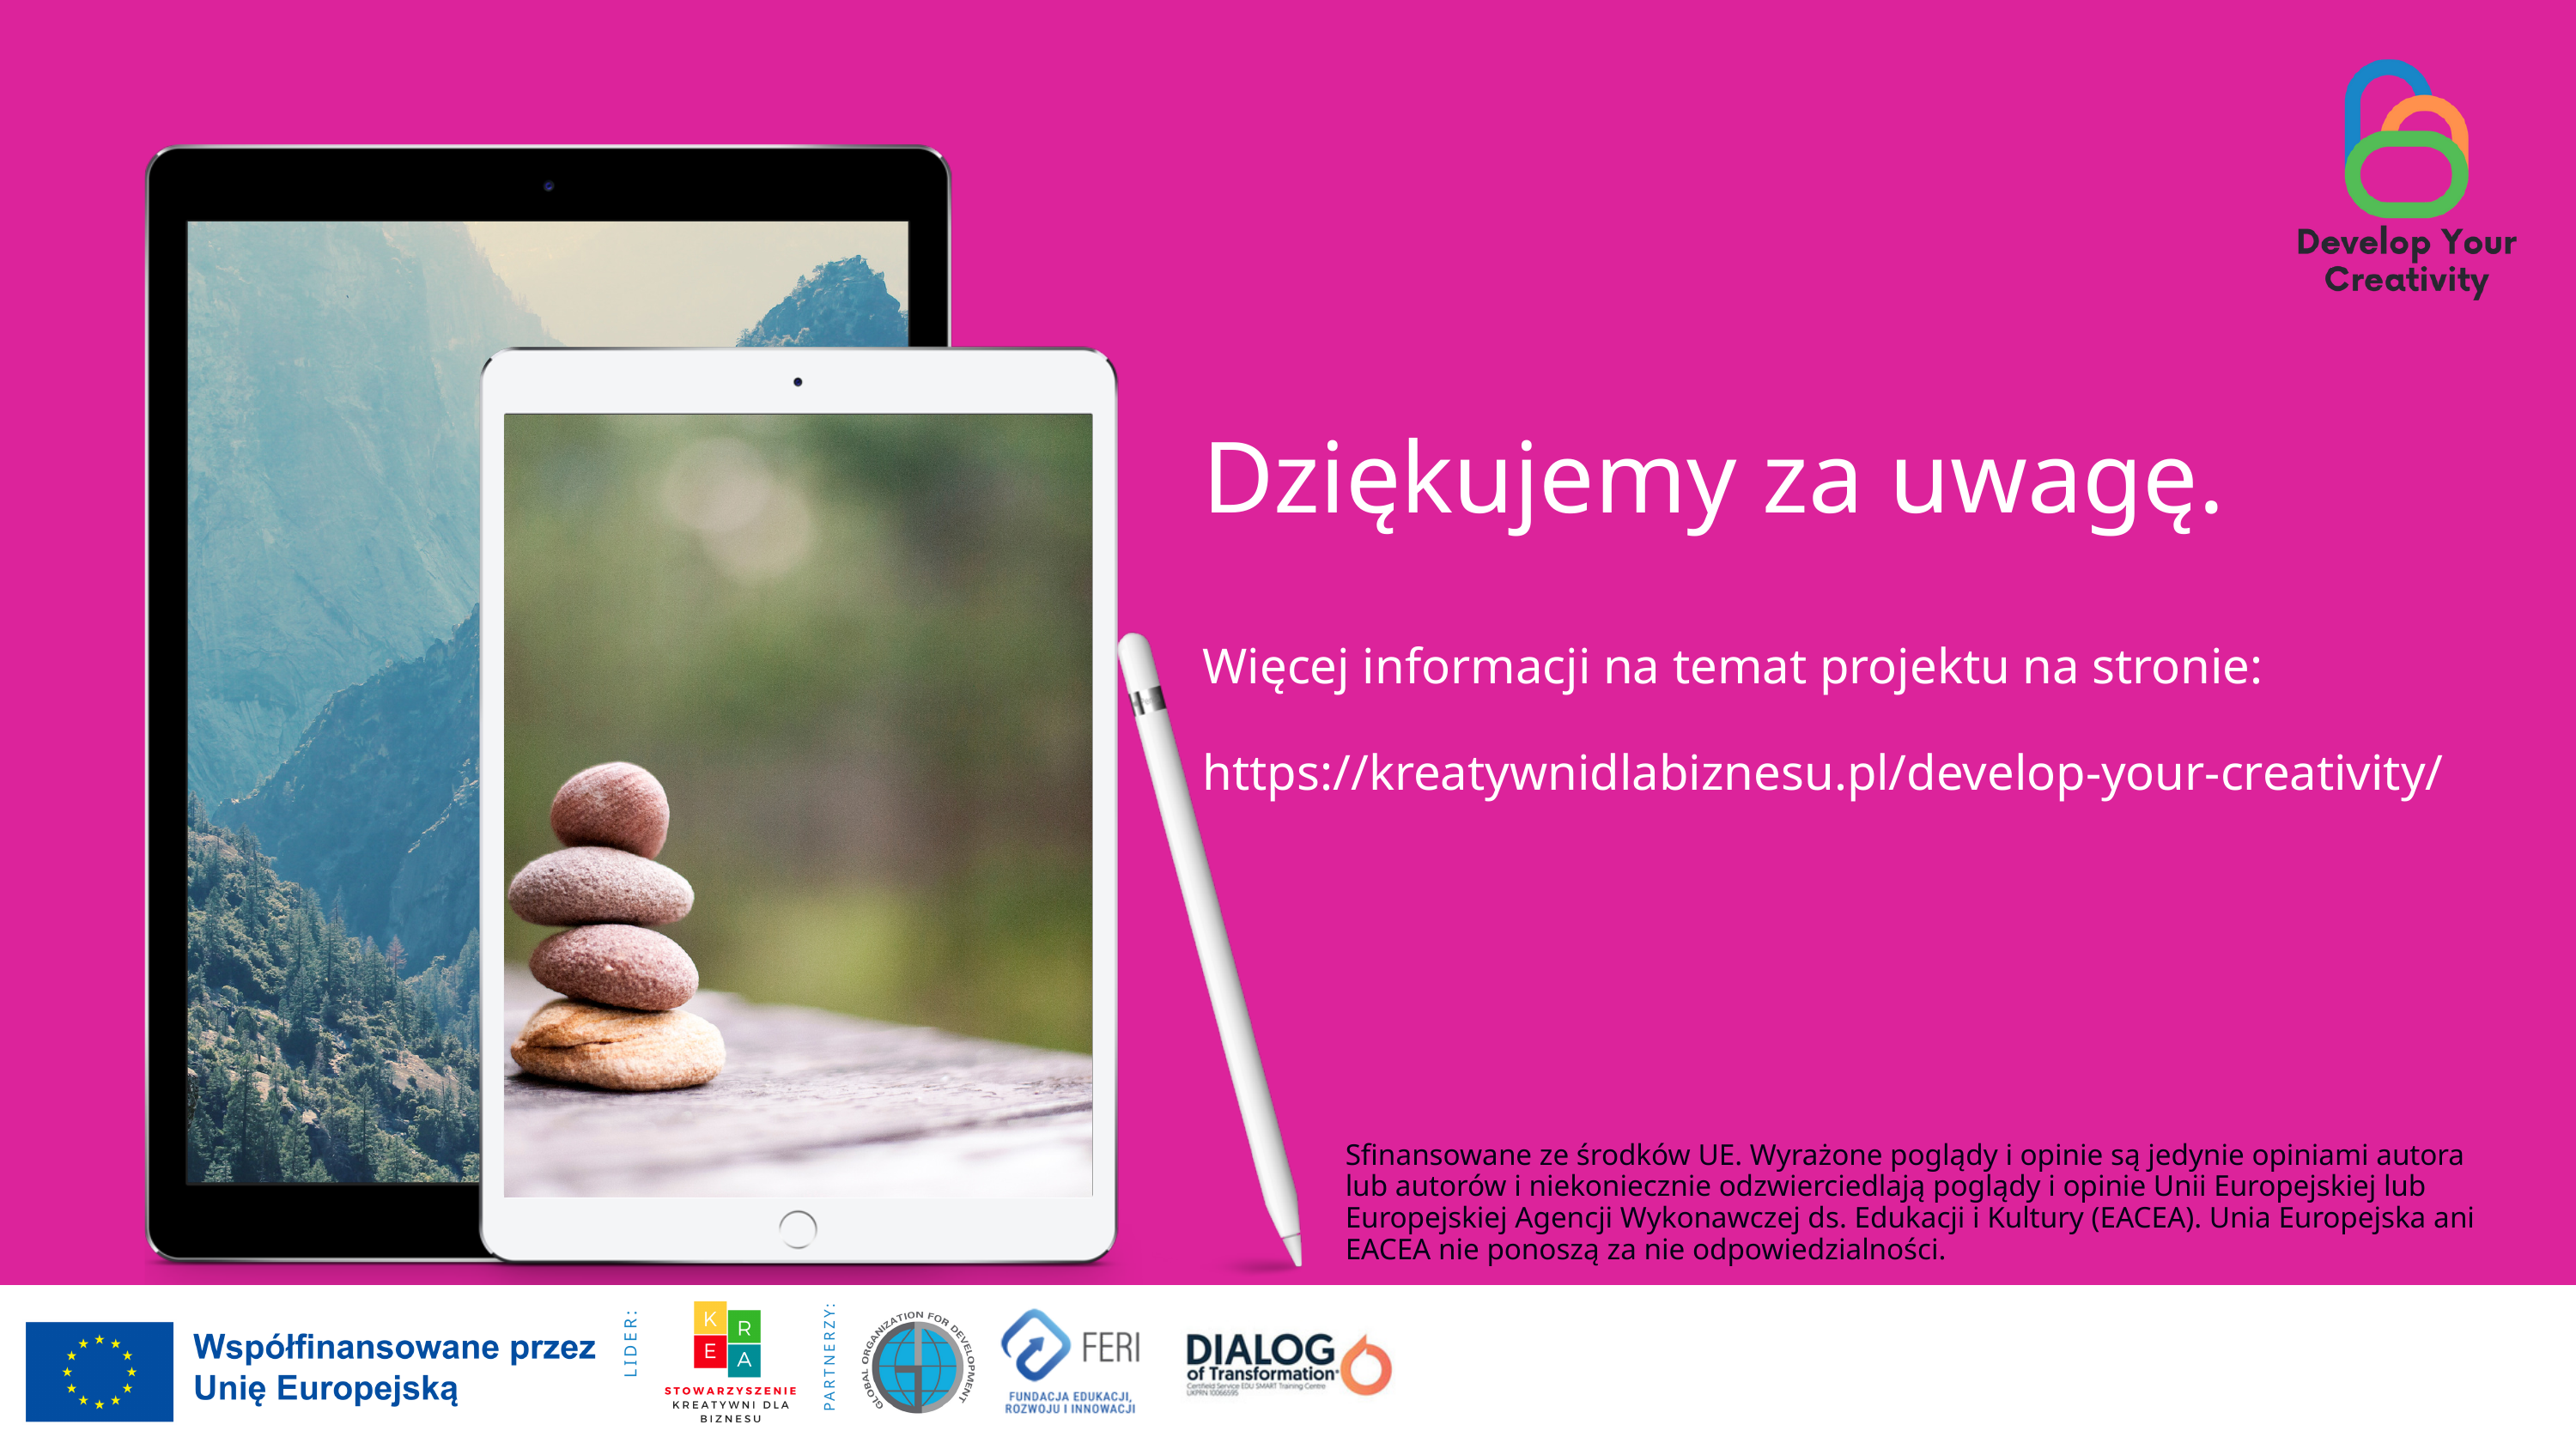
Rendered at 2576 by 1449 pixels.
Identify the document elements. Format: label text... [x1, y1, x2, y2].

text_box Sfinansowane ze środków UE. Wyrażone poglądy i opinie są jedynie opiniami autora lub autorów i niekoniecznie odzwierciedlają poglądy i opinie Unii Europejskiej lub Europejskiej Agencji Wykonawczej ds. Edukacji i Kultury (EACEA). Unia Europejska ani EACEA nie ponoszą za nie odpowiedzialności. [1345, 1139, 2488, 1265]
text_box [0, 1284, 2576, 1449]
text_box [1305, 221, 2530, 1057]
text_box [144, 144, 1303, 1284]
text_box [2178, 0, 2576, 397]
